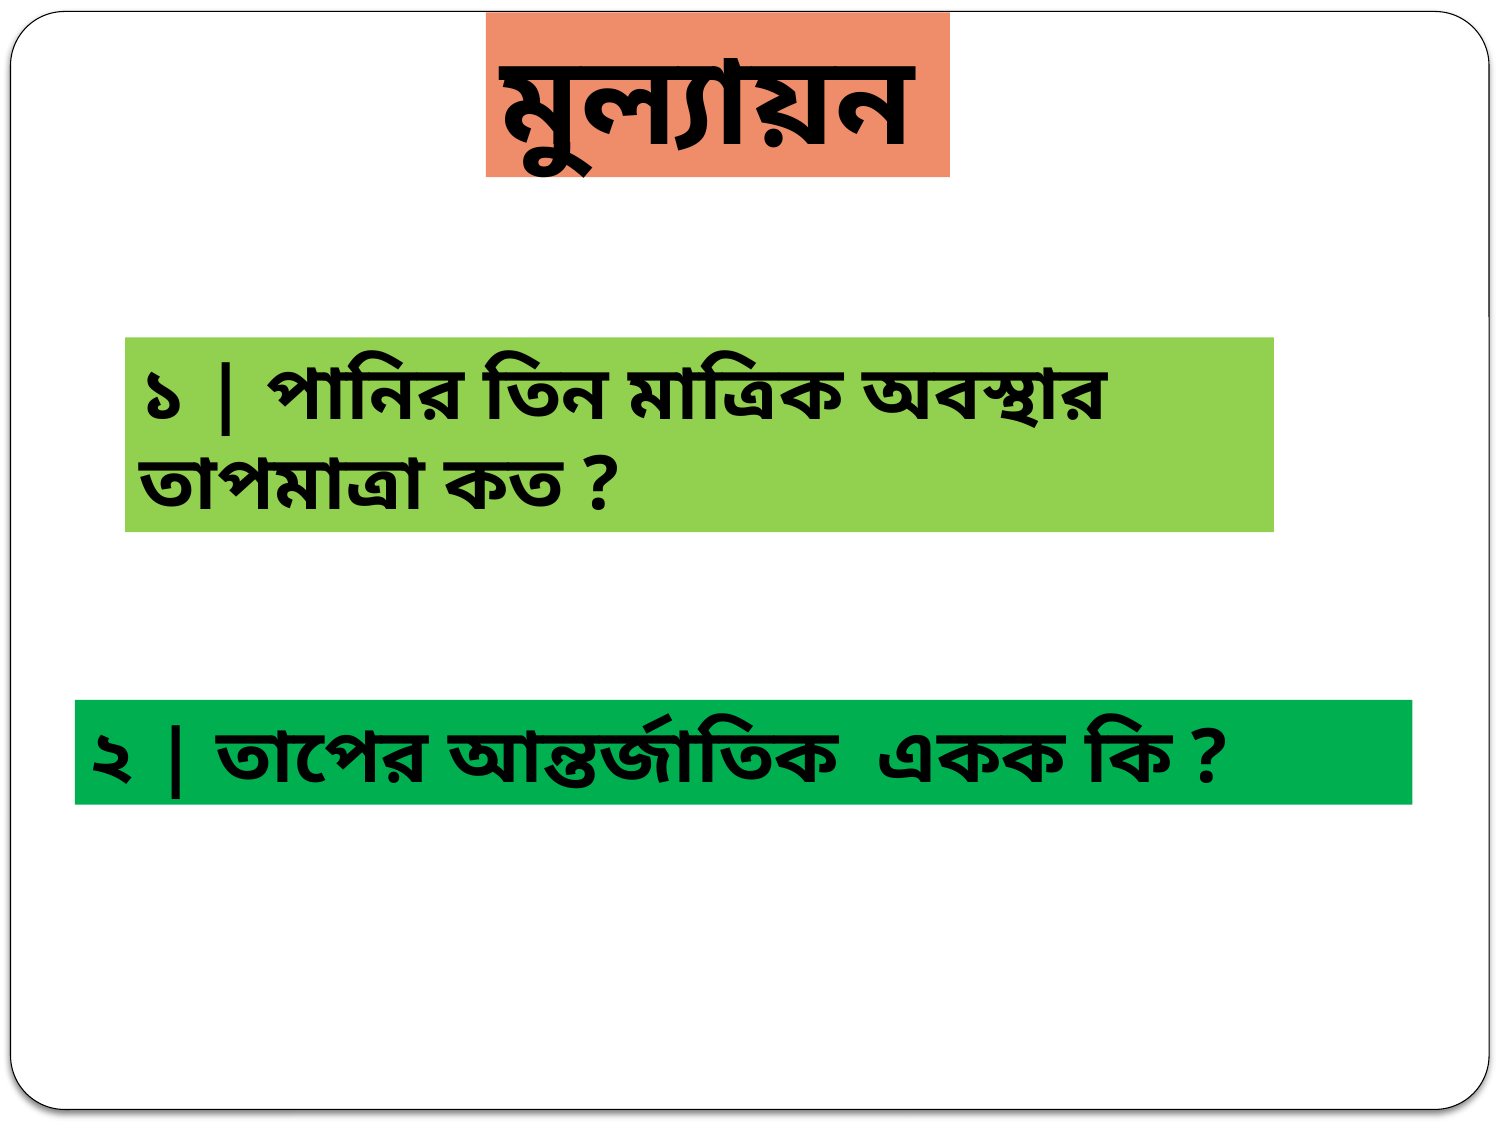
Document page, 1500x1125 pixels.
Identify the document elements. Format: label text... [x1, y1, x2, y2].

text_box মুল্যায়ন [485, 12, 950, 178]
text_box ১ | পানির তিন মাত্রিক অবস্থার তাপমাত্রা কত ? [125, 337, 1274, 533]
text_box ২ | তাপের আন্তর্জাতিক একক কি ? [74, 699, 1413, 805]
